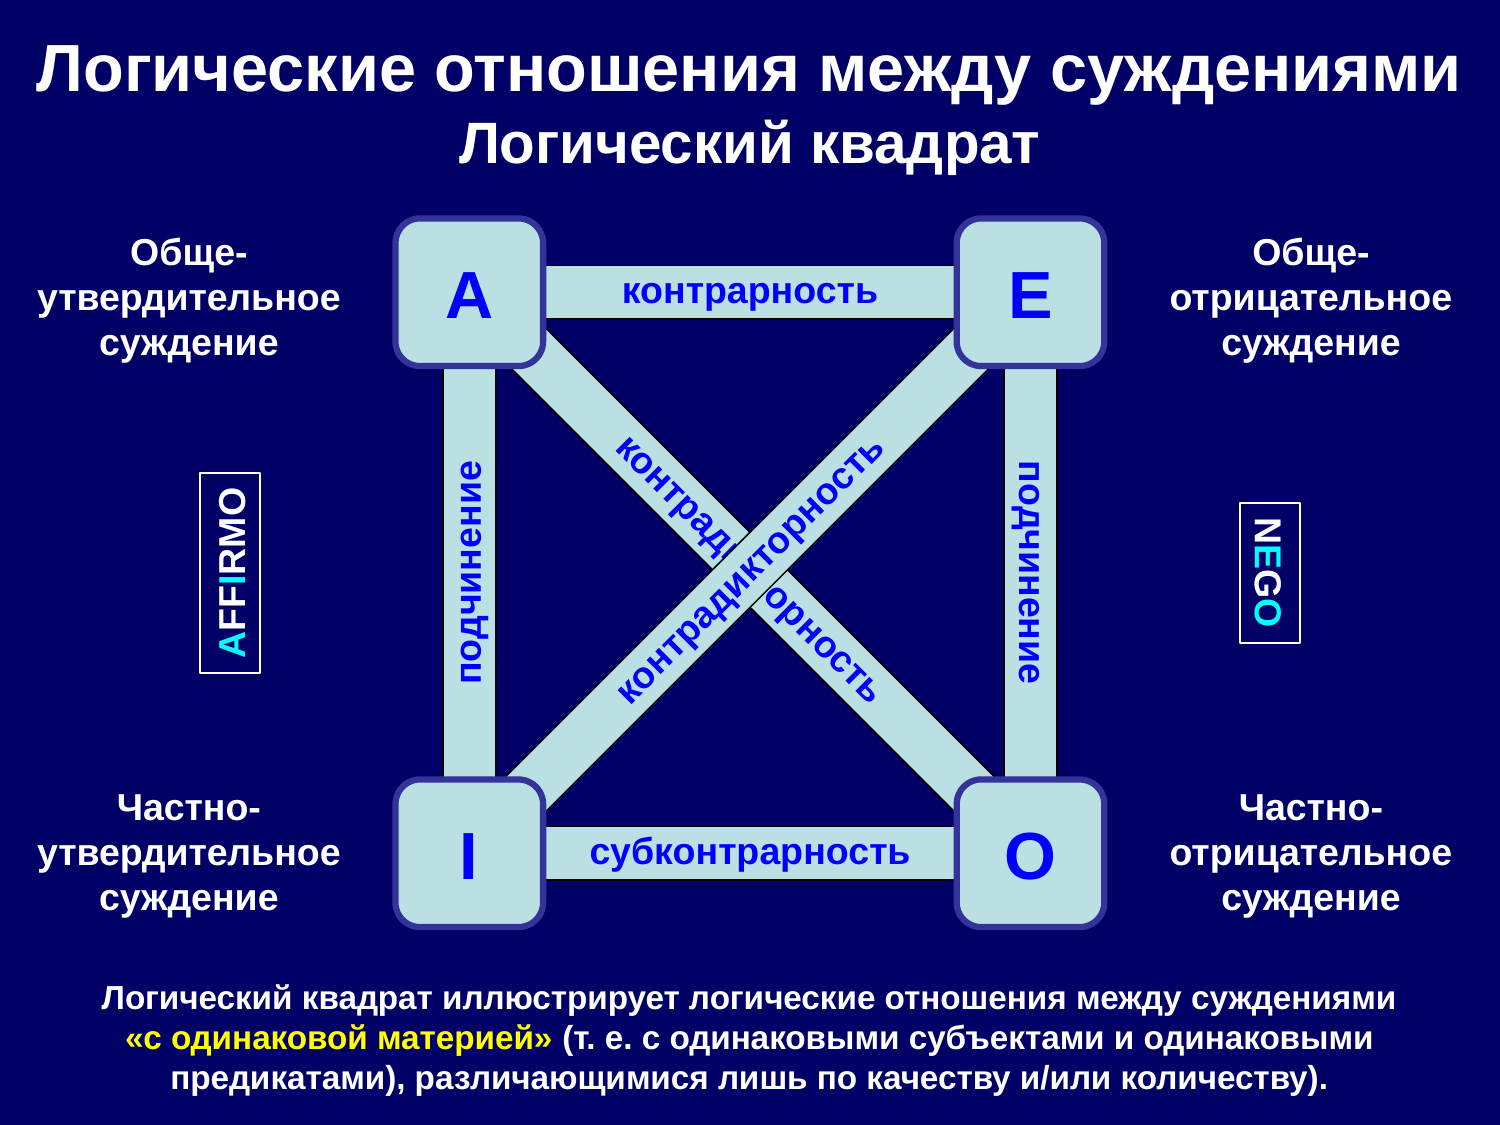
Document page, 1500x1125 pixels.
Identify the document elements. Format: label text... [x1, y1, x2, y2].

title Логические отношения между суждениями Логический квадрат [15, 17, 1485, 172]
text_box O [956, 779, 1105, 928]
text_box контрадикторность [503, 326, 991, 814]
text_box Обще- утвердительное суждение [17, 218, 361, 372]
text_box Обще- отрицательное суждение [1139, 218, 1483, 372]
text_box субконтрарность [544, 826, 956, 880]
text_box Логический квадрат иллюстрирует логические отношения между суждениями «с одинаковой материей» (т. е. с одинаковыми субъектами и одинаковыми предикатами), различающимися лишь по качеству и/или количеству). [70, 962, 1430, 1111]
text_box Частно- утвердительное суждение [17, 773, 361, 928]
text_box E [956, 218, 1105, 367]
text_box подчинение [442, 367, 497, 779]
text_box контрарность [544, 265, 956, 319]
text_box подчинение [1003, 367, 1058, 779]
text_box контрадикторность [750, 570, 997, 814]
text_box Частно- отрицательное суждение [1139, 773, 1483, 928]
text_box NEGO [1239, 502, 1300, 643]
text_box I [395, 779, 544, 928]
text_box A [395, 218, 544, 367]
text_box контрадикторность [509, 326, 750, 570]
text_box AFFIRMO [200, 472, 260, 674]
